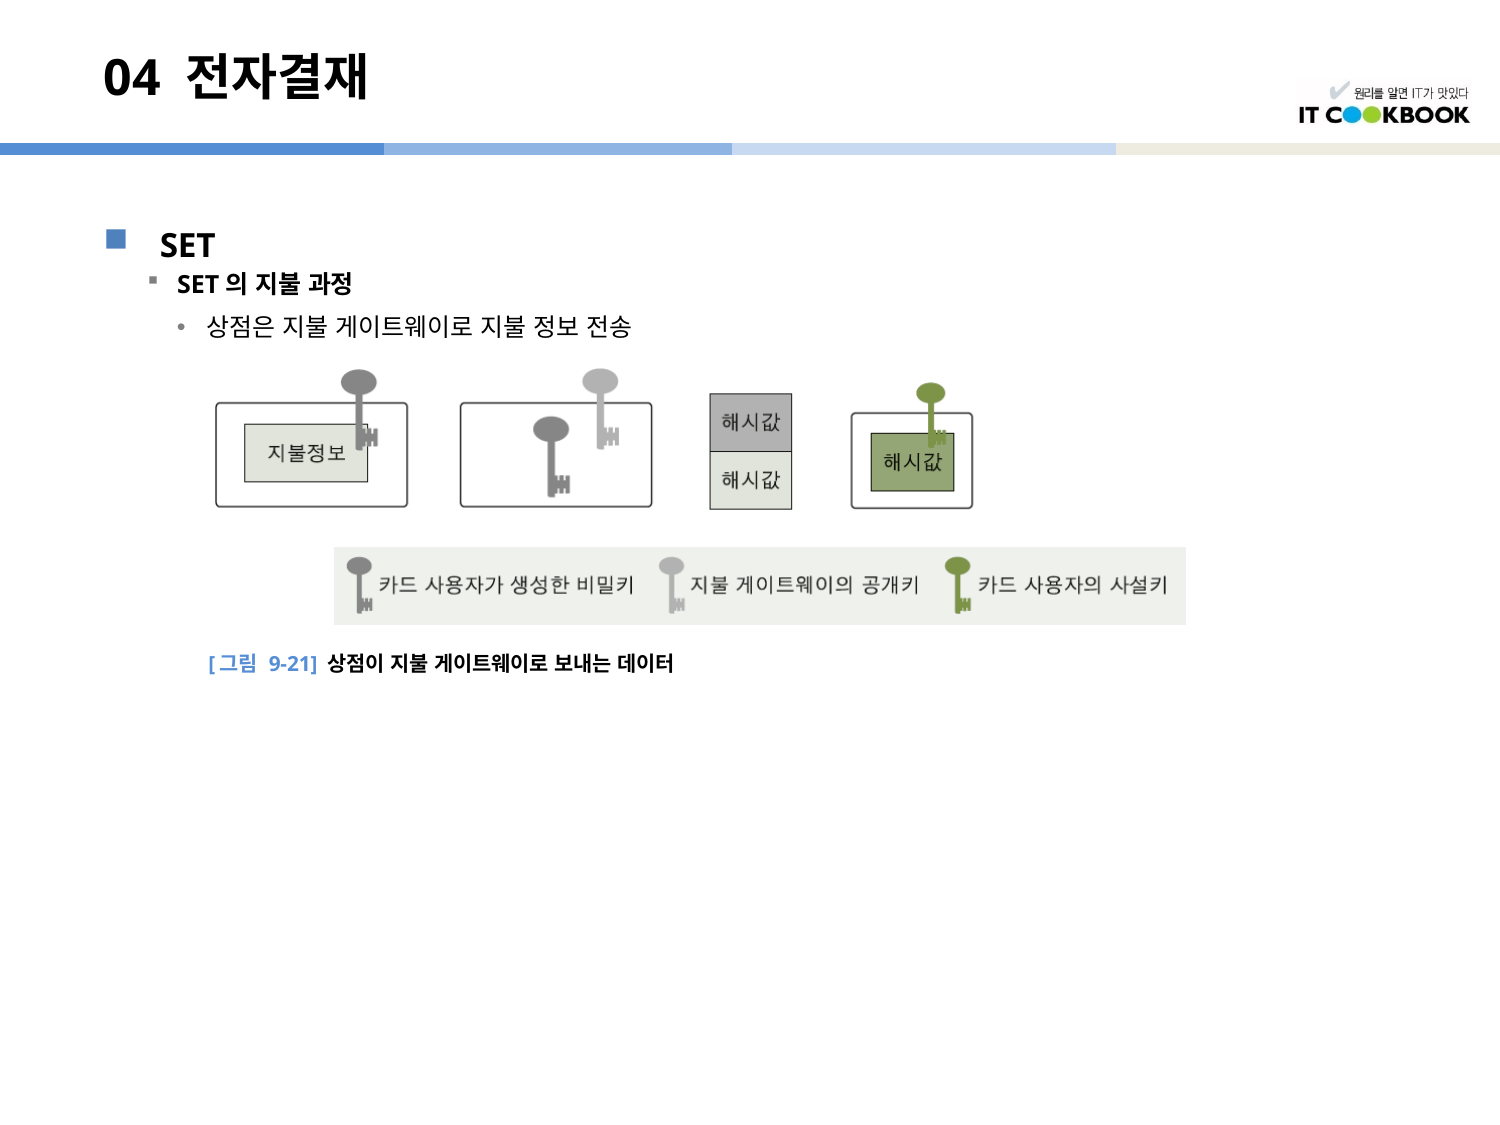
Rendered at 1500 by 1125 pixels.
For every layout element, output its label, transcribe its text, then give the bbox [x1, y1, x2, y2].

picture [1295, 78, 1473, 125]
text_box [그림 9-21] 상점이 지불 게이트웨이로 보내는 데이터 [193, 639, 507, 687]
picture [210, 361, 1188, 627]
list SET SET의 지불 과정 상점은 지불 게이트웨이로 지불 정보 전송 [88, 196, 1436, 1083]
title 04 전자결재 [88, 30, 1330, 121]
